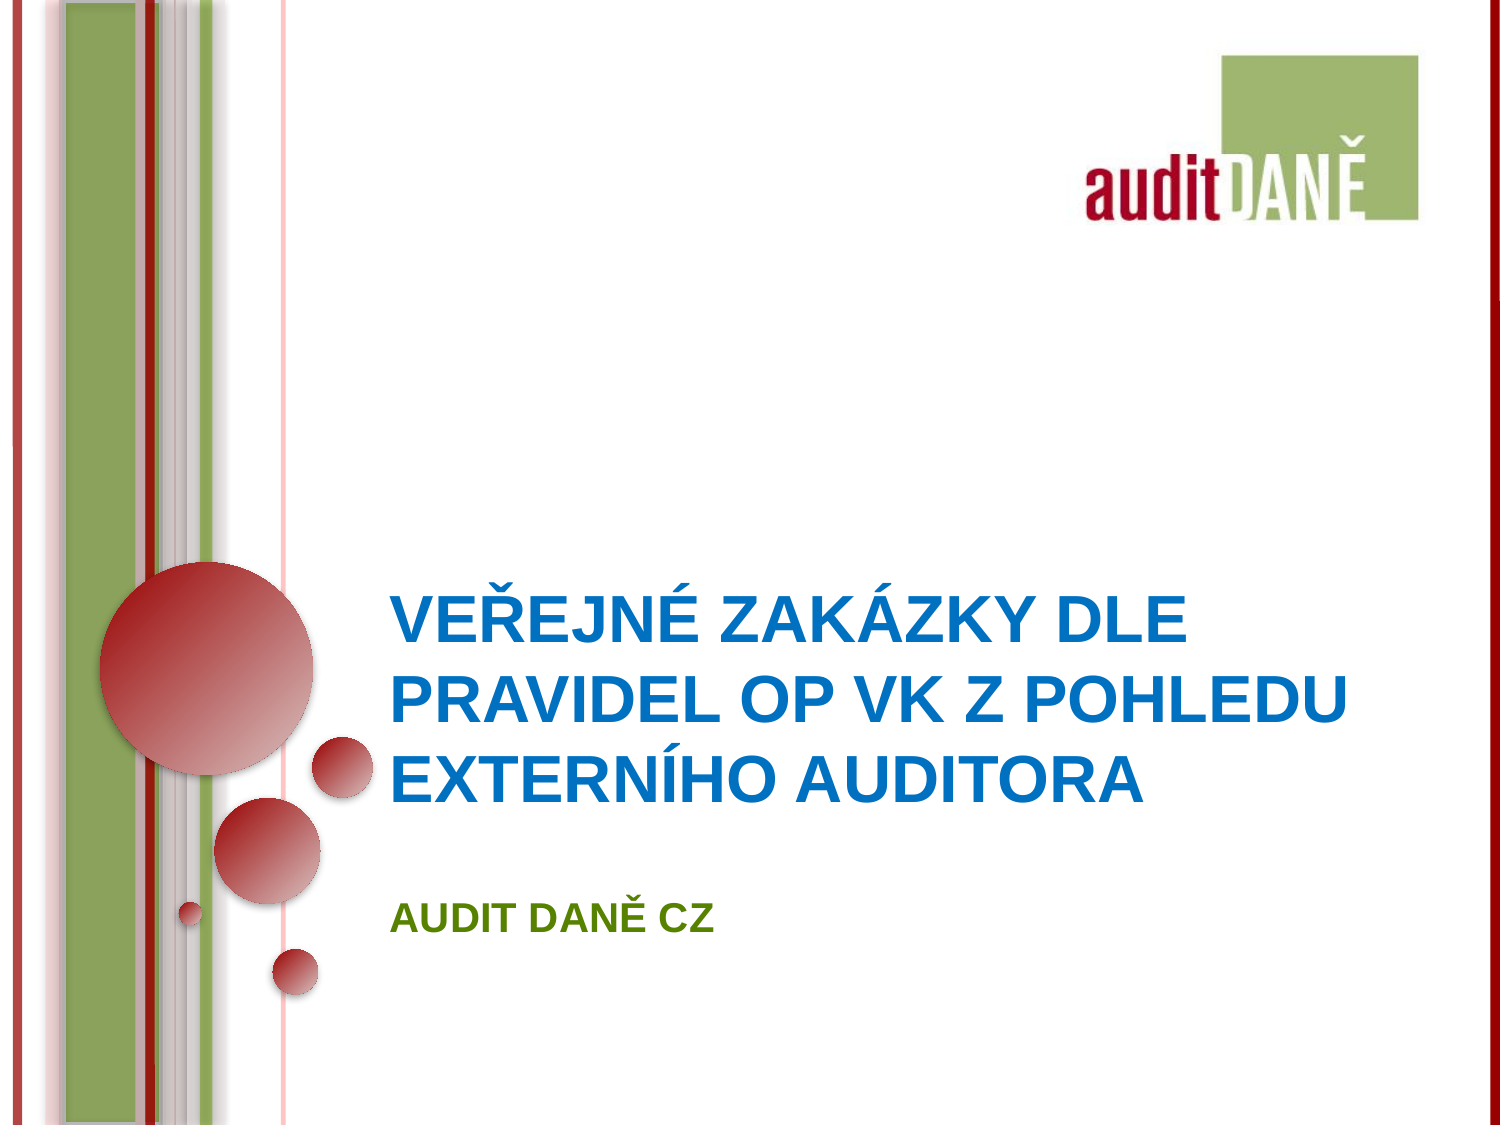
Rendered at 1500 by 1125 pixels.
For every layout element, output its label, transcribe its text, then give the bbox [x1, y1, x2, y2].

title Veřejné zakázky dle Pravidel OP VK z pohledu externího auditora [375, 512, 1388, 820]
picture [1056, 30, 1477, 252]
subtitle AUDIT DANĚ CZ [375, 820, 1388, 1046]
